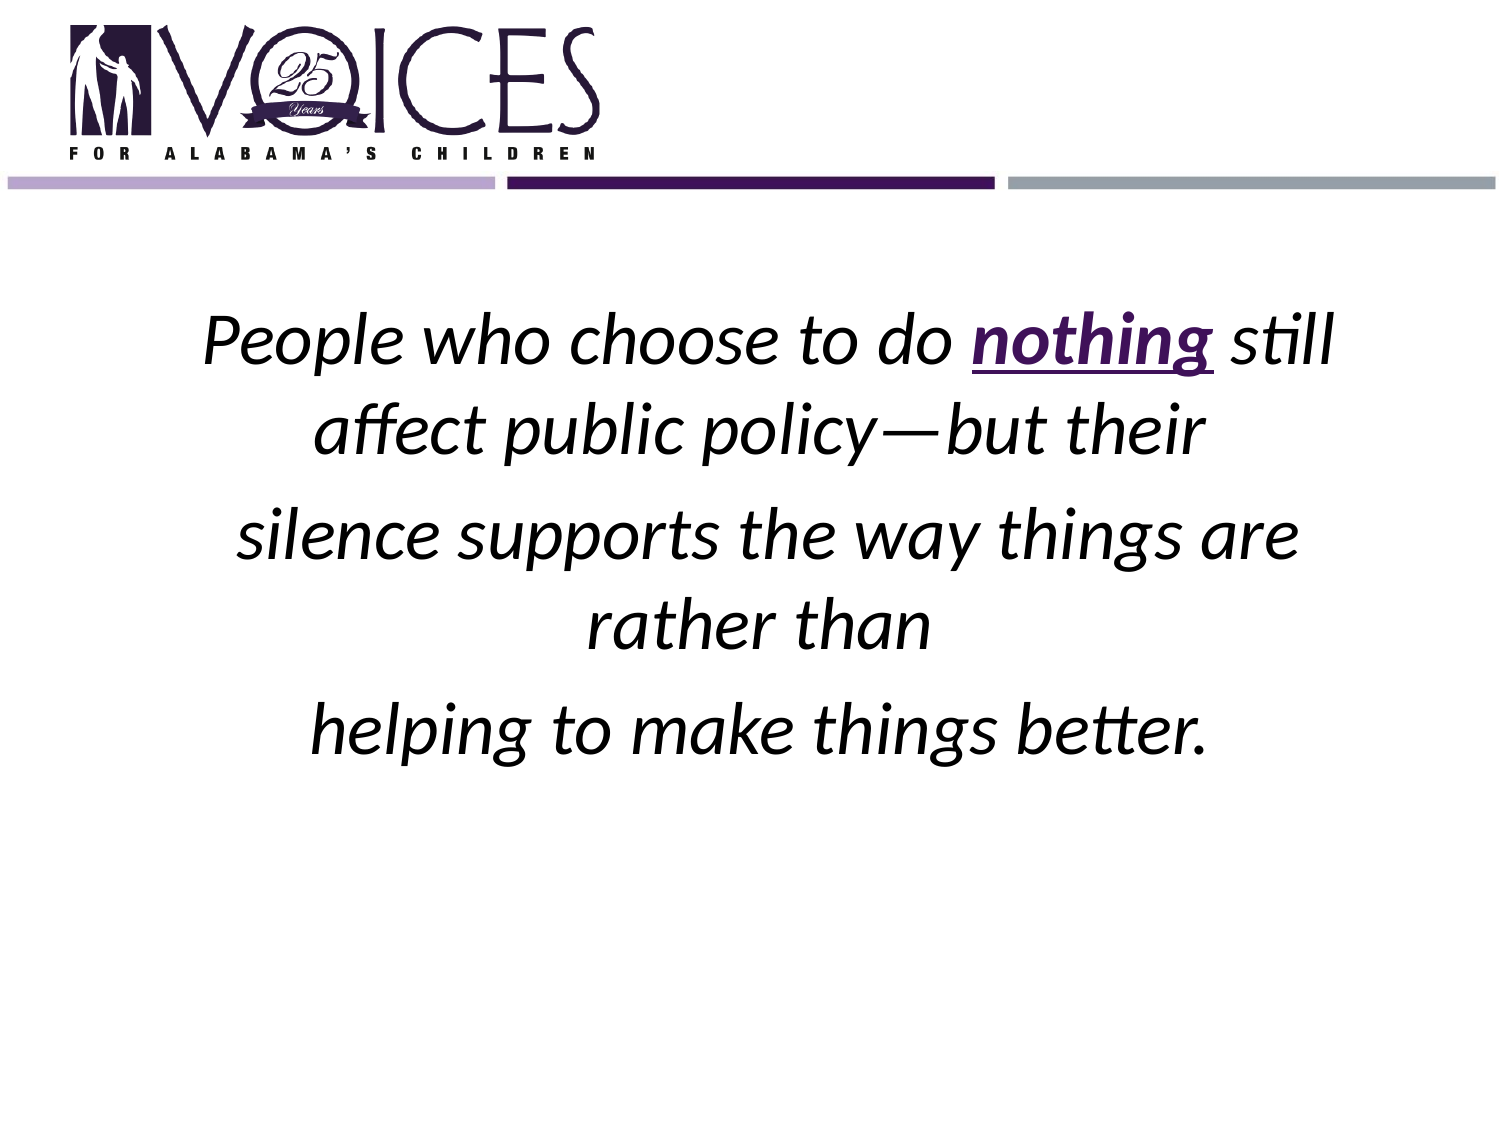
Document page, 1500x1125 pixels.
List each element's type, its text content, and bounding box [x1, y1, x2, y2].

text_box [0, 24, 1500, 195]
text_box People who choose to do nothing still affect public policy—but their silence supports the way things are rather than helping to make things better. [174, 282, 1363, 935]
